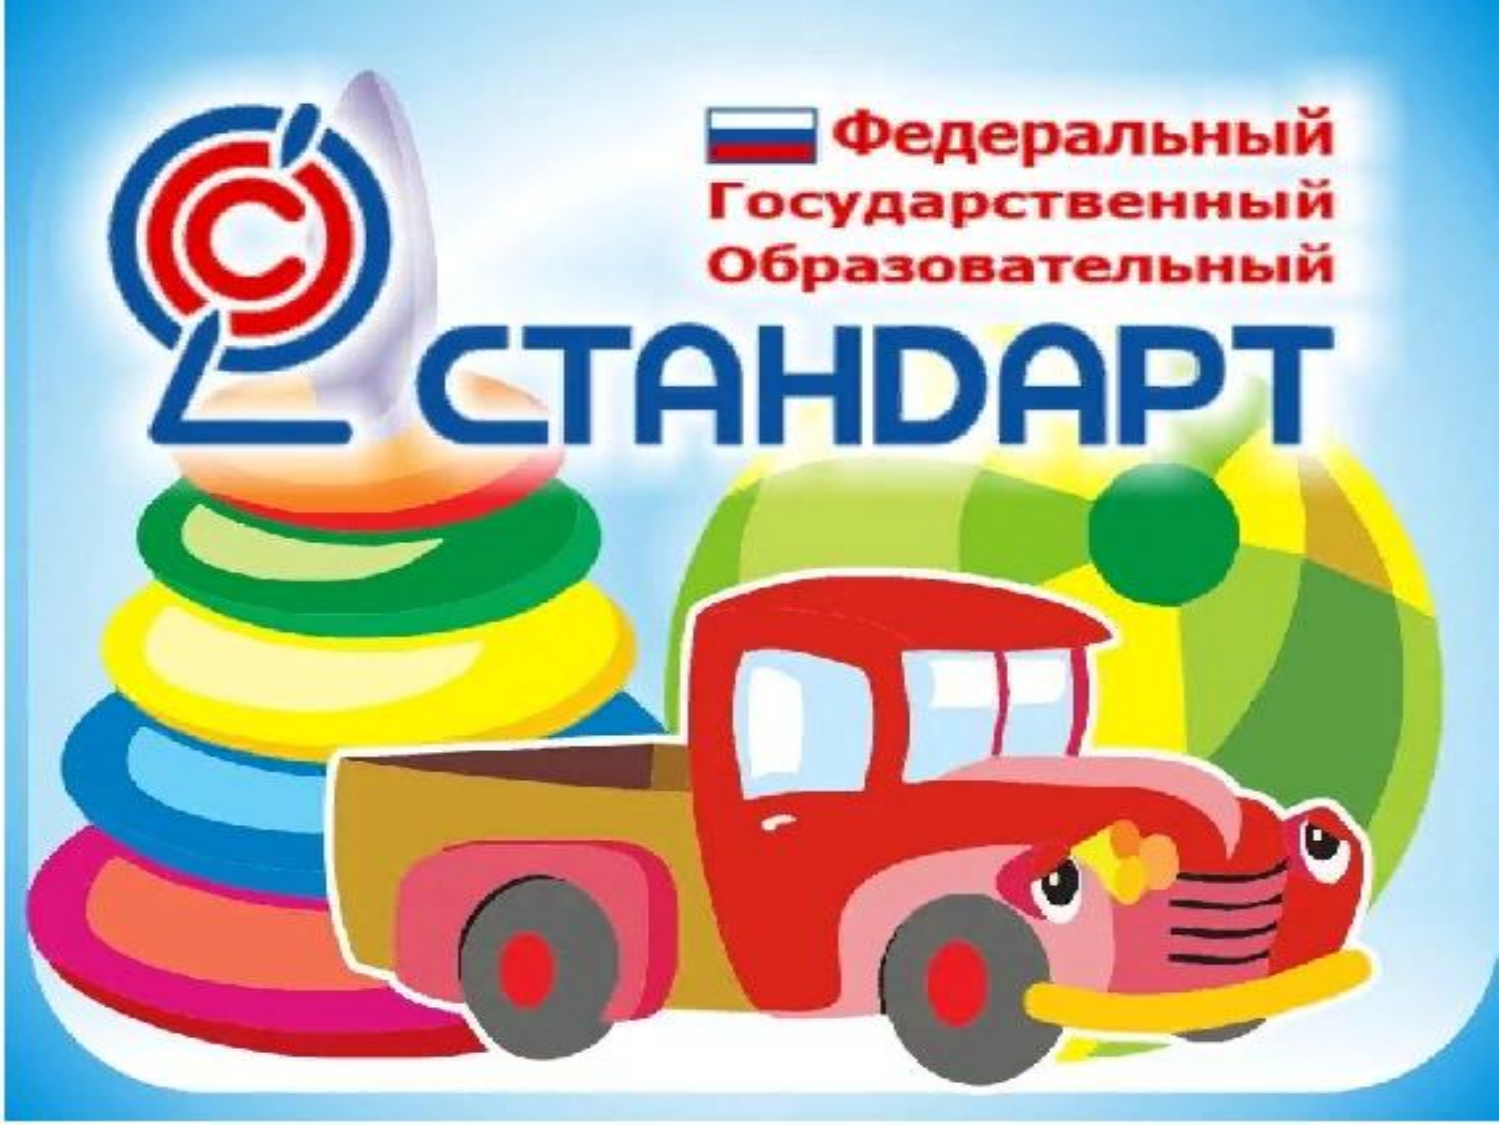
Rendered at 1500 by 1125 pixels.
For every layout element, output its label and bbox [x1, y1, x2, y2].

list [0, 0, 1500, 1125]
